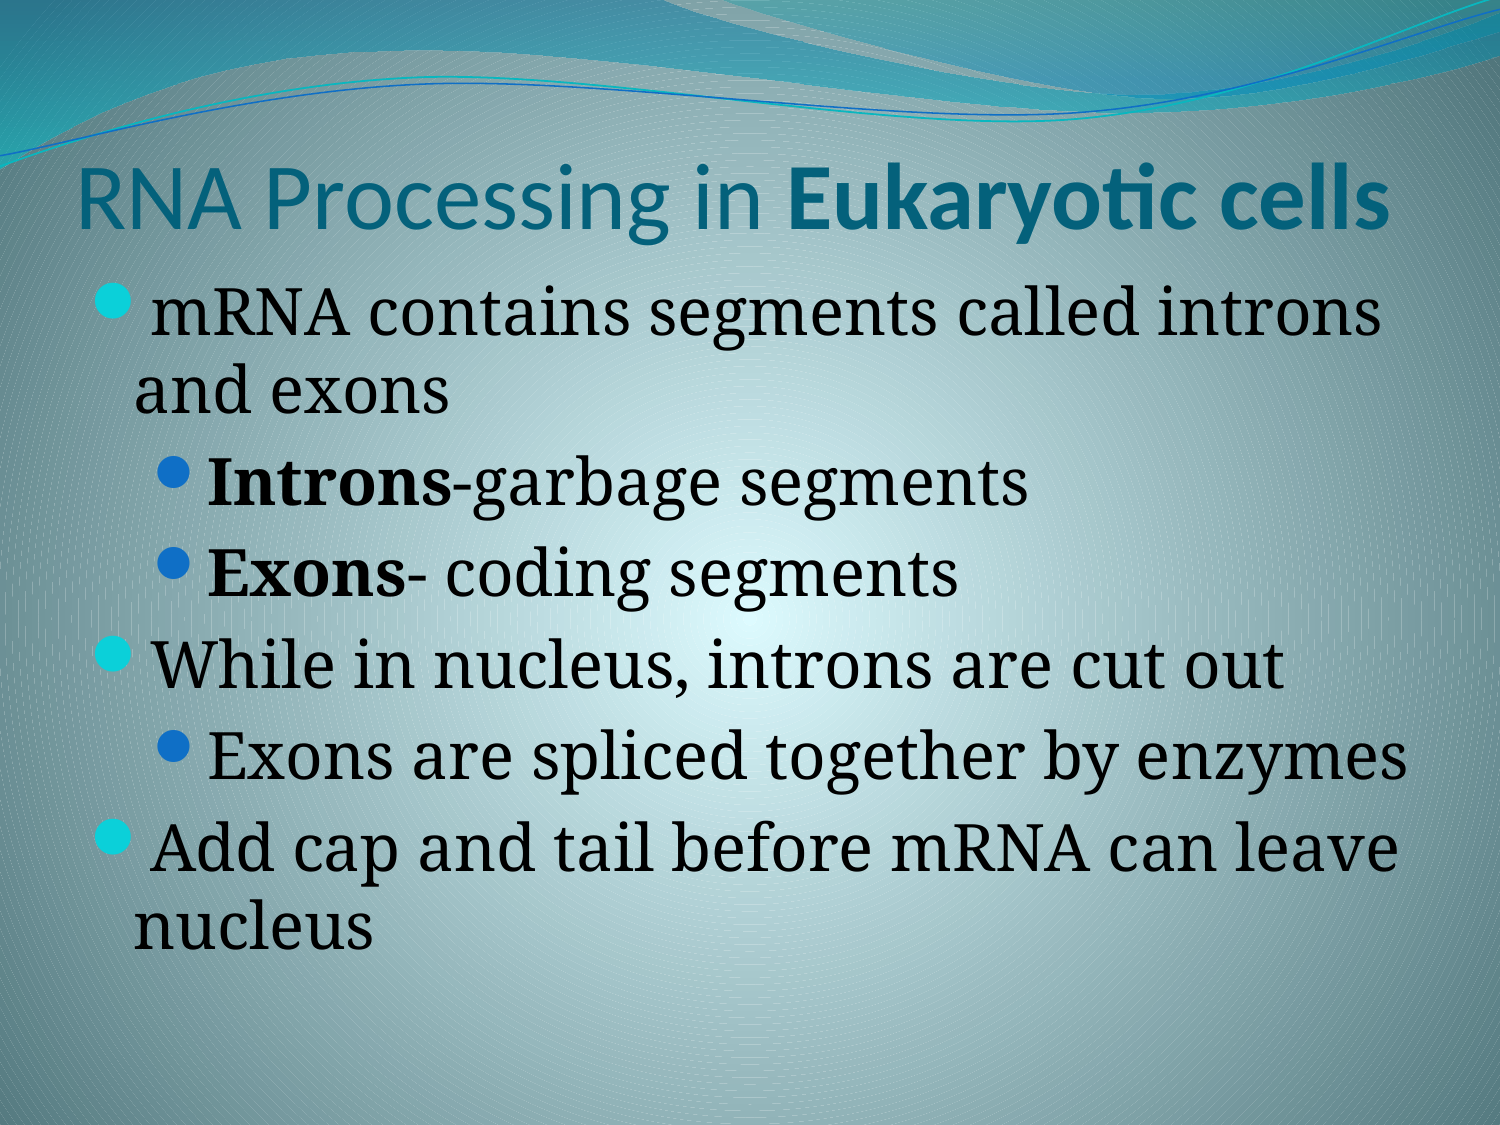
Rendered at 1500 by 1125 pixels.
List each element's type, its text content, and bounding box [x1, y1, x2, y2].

list mRNA contains segments called introns and exons Introns-garbage segments Exons- coding segments While in nucleus, introns are cut out Exons are spliced together by enzymes Add cap and tail before mRNA can leave nucleus [75, 262, 1425, 1038]
title RNA Processing in Eukaryotic cells [75, 125, 1425, 262]
